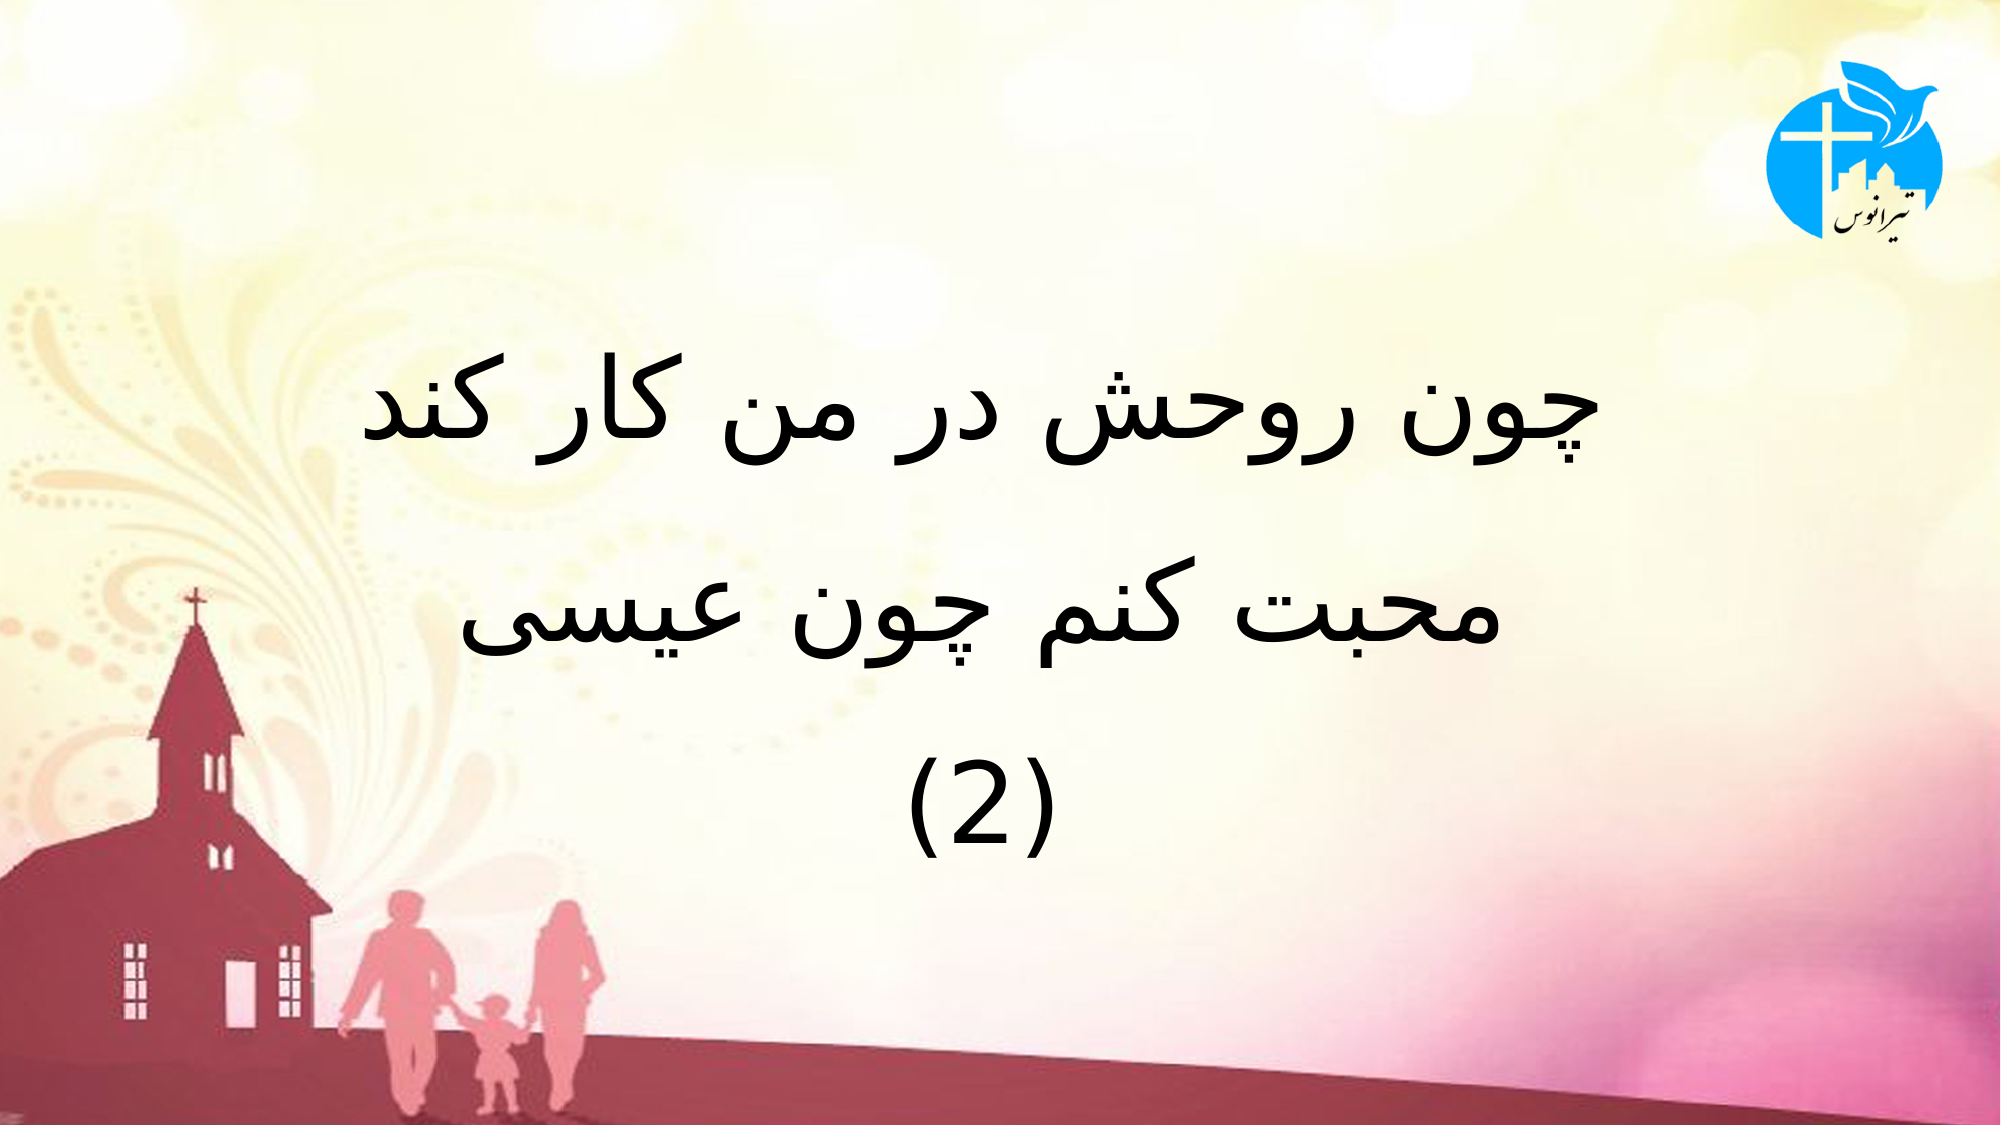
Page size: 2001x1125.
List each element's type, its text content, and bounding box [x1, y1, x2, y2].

title چون روحش در من کار کند محبت کنم چون عیسی (2) [120, 453, 1846, 672]
picture [0, 0, 2001, 1125]
